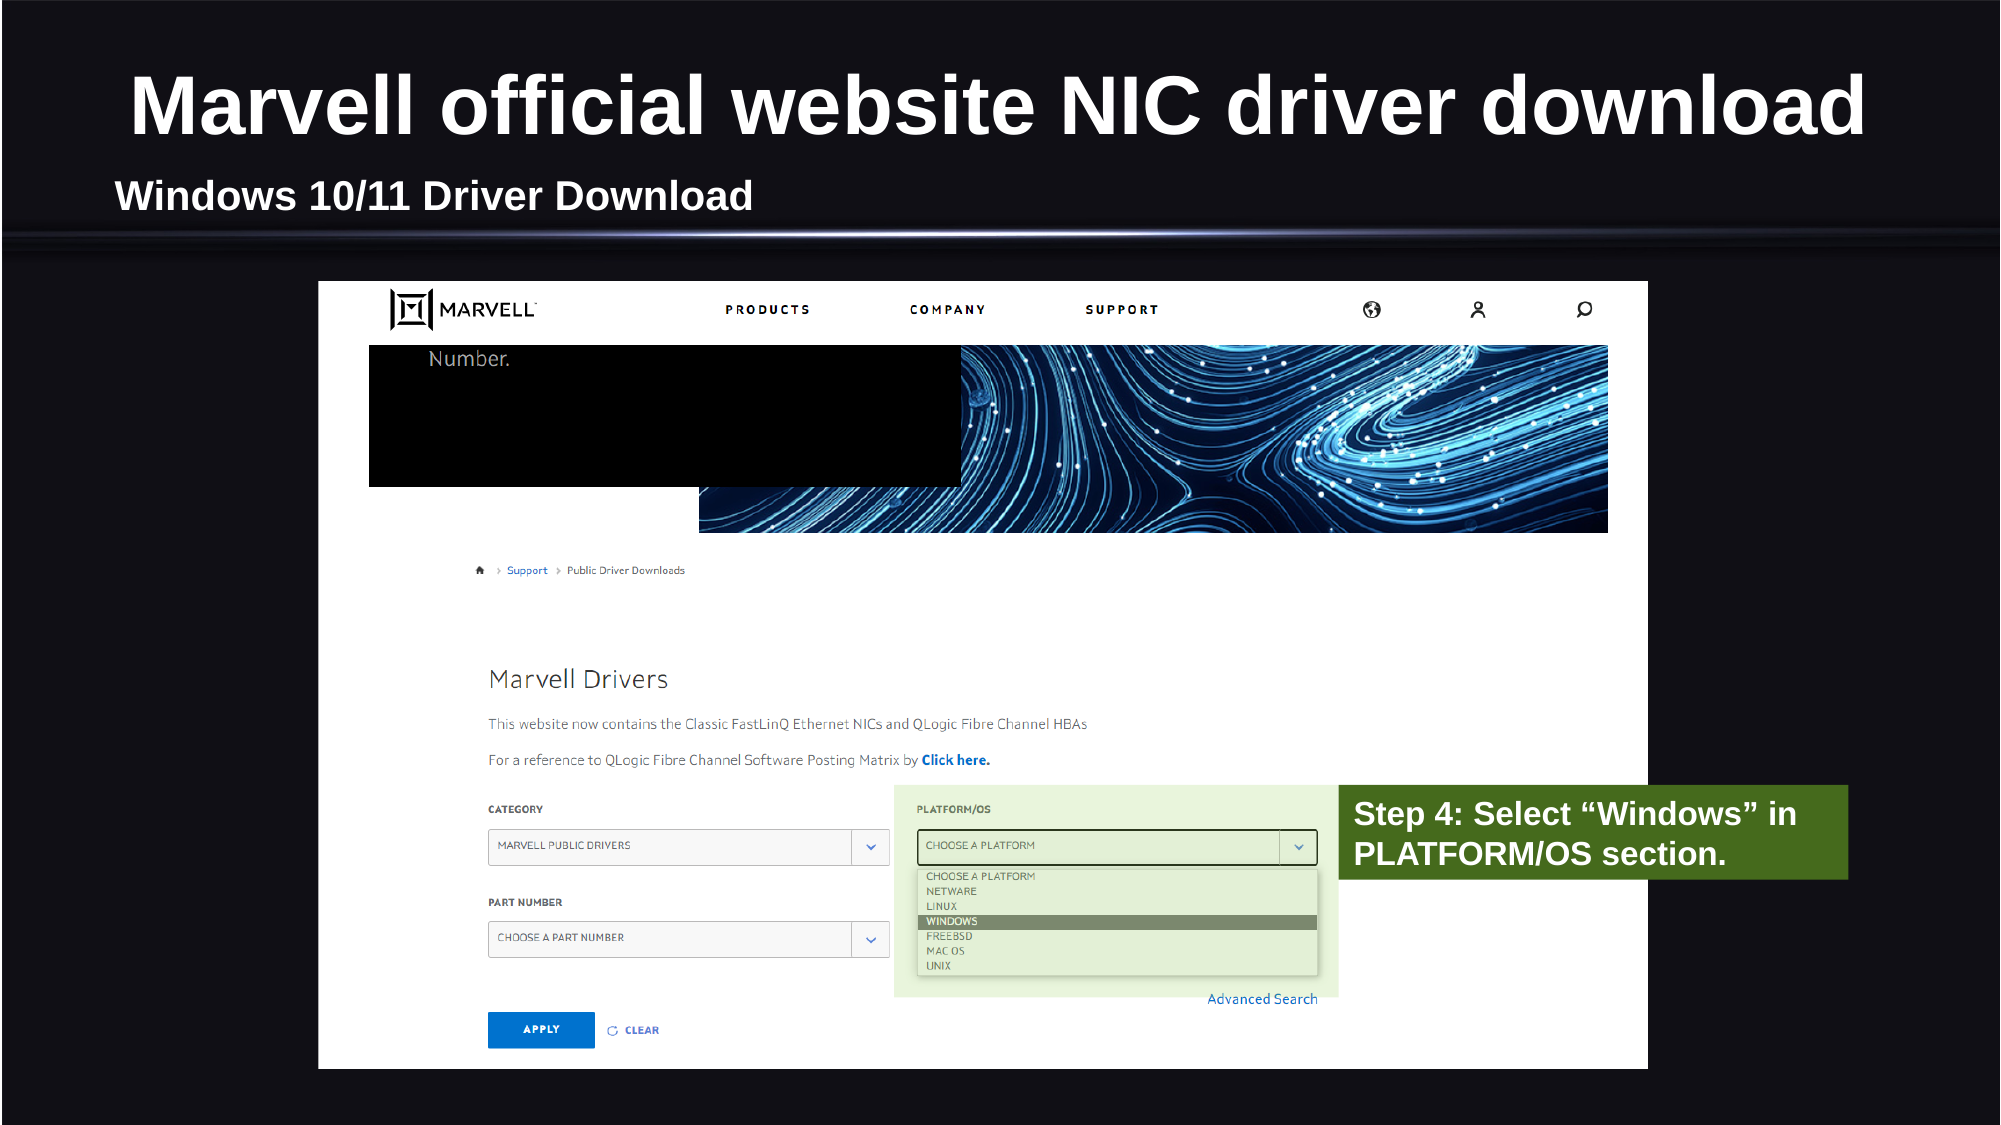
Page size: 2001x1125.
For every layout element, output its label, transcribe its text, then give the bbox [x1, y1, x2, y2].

picture [0, 219, 2000, 1125]
title Marvell official website NIC driver download [0, 0, 2000, 219]
text_box Windows 10/11 Driver Download [99, 161, 936, 227]
text_box Step 4: Select “Windows” in PLATFORM/OS section. [1648, 784, 1849, 880]
